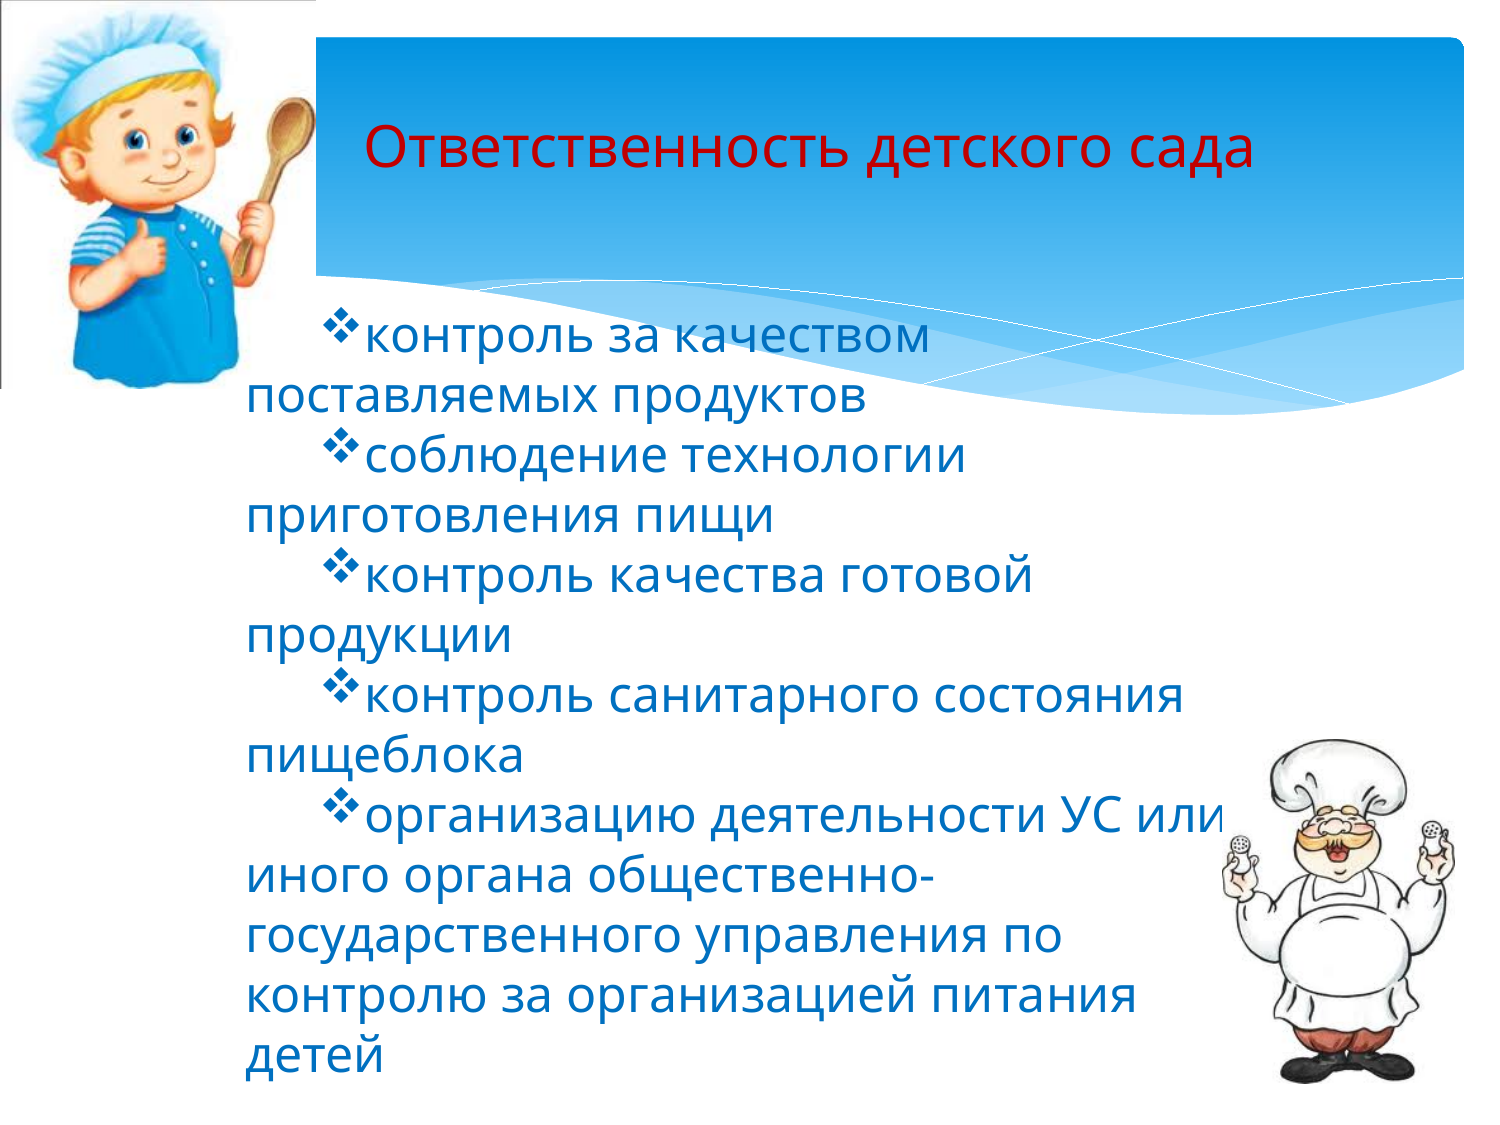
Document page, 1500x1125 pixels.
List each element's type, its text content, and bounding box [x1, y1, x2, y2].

picture [0, 0, 316, 390]
text_box Ответственность детского сада [348, 101, 1447, 187]
picture [1222, 739, 1455, 1084]
text_box контроль за качеством поставляемых продуктов соблюдение технологии приготовления пищи контроль качества готовой продукции контроль санитарного состояния пищеблока организацию деятельности УС или иного органа общественно-государственного управления по контролю за организацией питания детей [230, 294, 1282, 1090]
